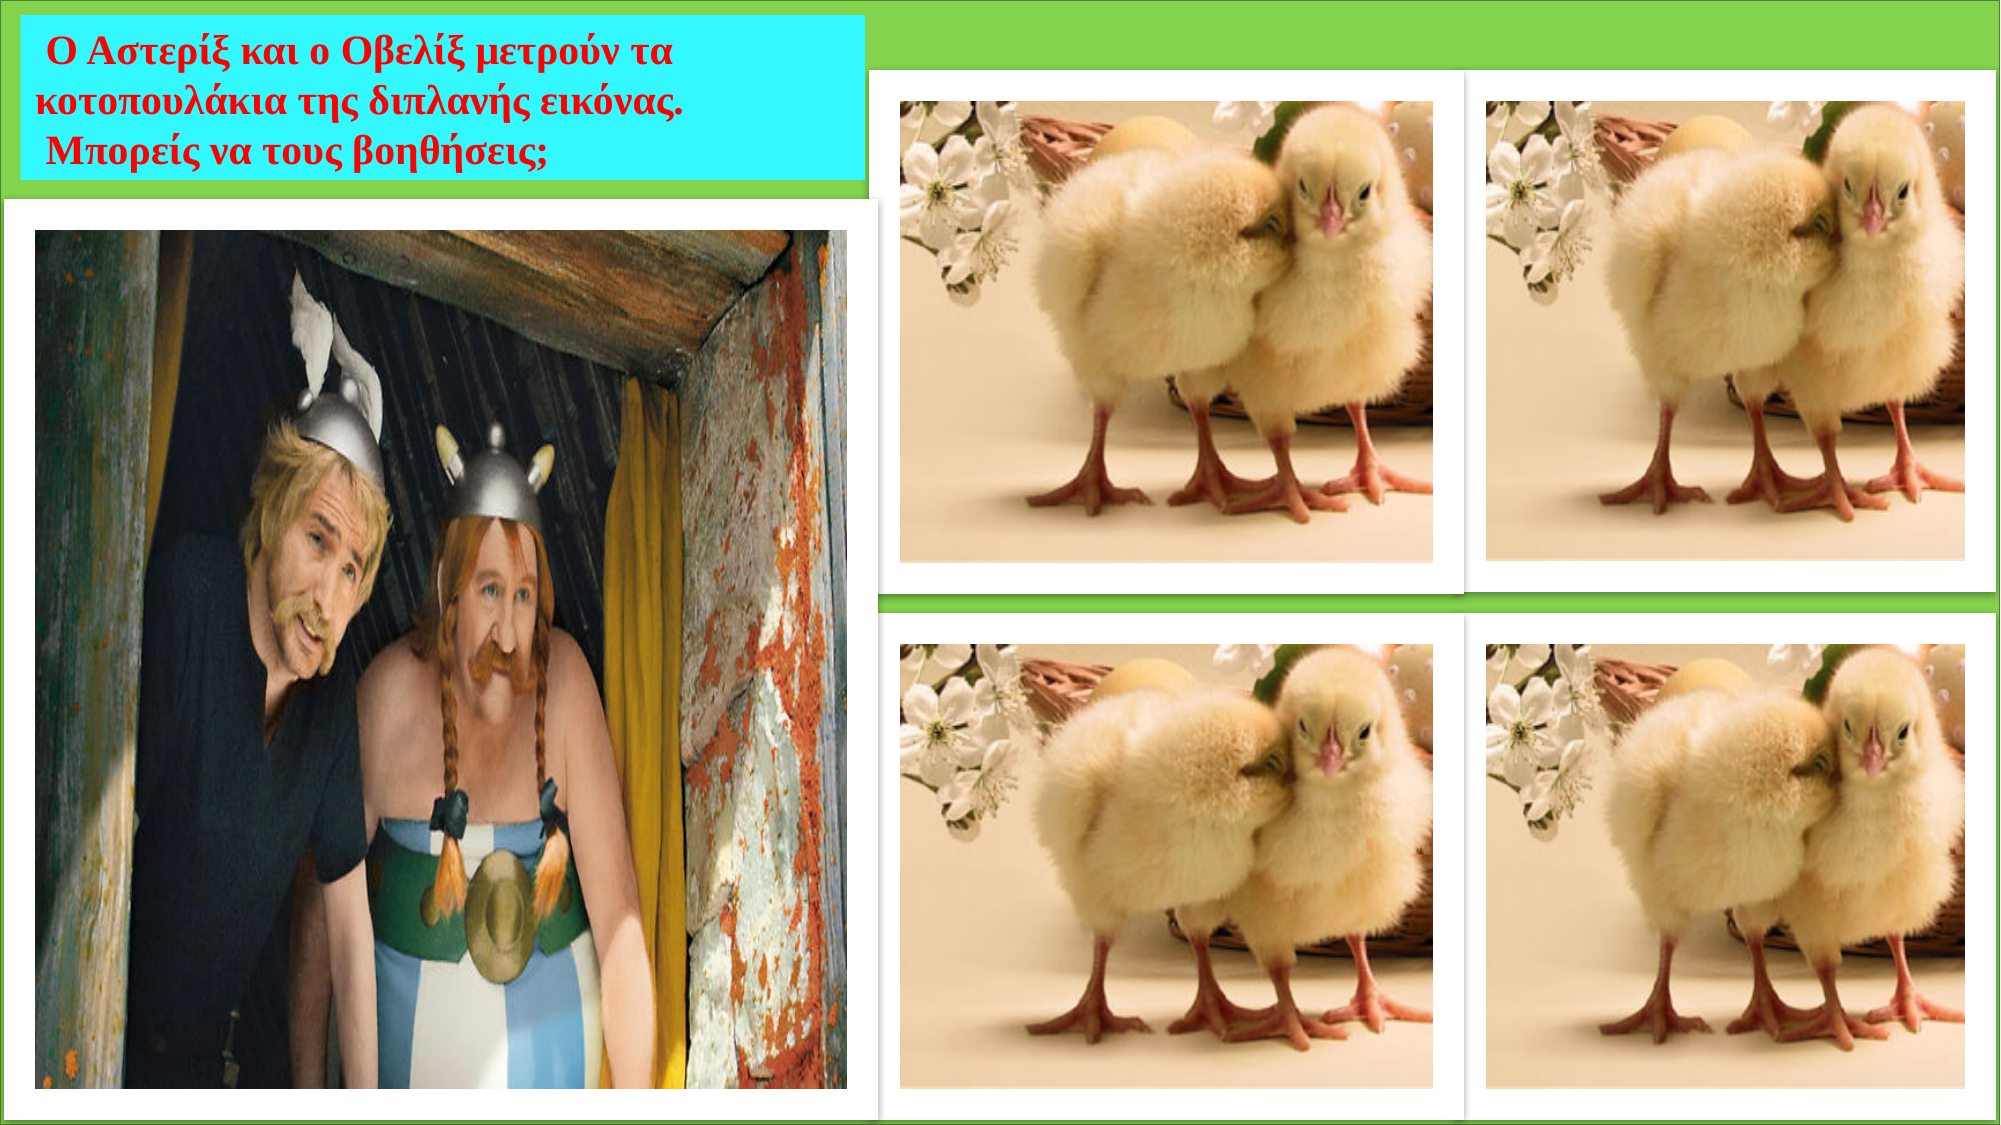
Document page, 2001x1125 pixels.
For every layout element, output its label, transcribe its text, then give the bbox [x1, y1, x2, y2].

picture [899, 100, 1433, 563]
text_box [884, 597, 2000, 614]
picture [899, 643, 1433, 1089]
text_box Ο Αστερίξ και ο Οβελίξ μετρούν τα κοτοπουλάκια της διπλανής εικόνας. Μπορείς να τους βοηθήσεις; [20, 15, 865, 180]
picture [34, 230, 847, 1089]
picture [1485, 100, 1966, 561]
picture [1485, 643, 1966, 1089]
text_box [0, 0, 2000, 199]
